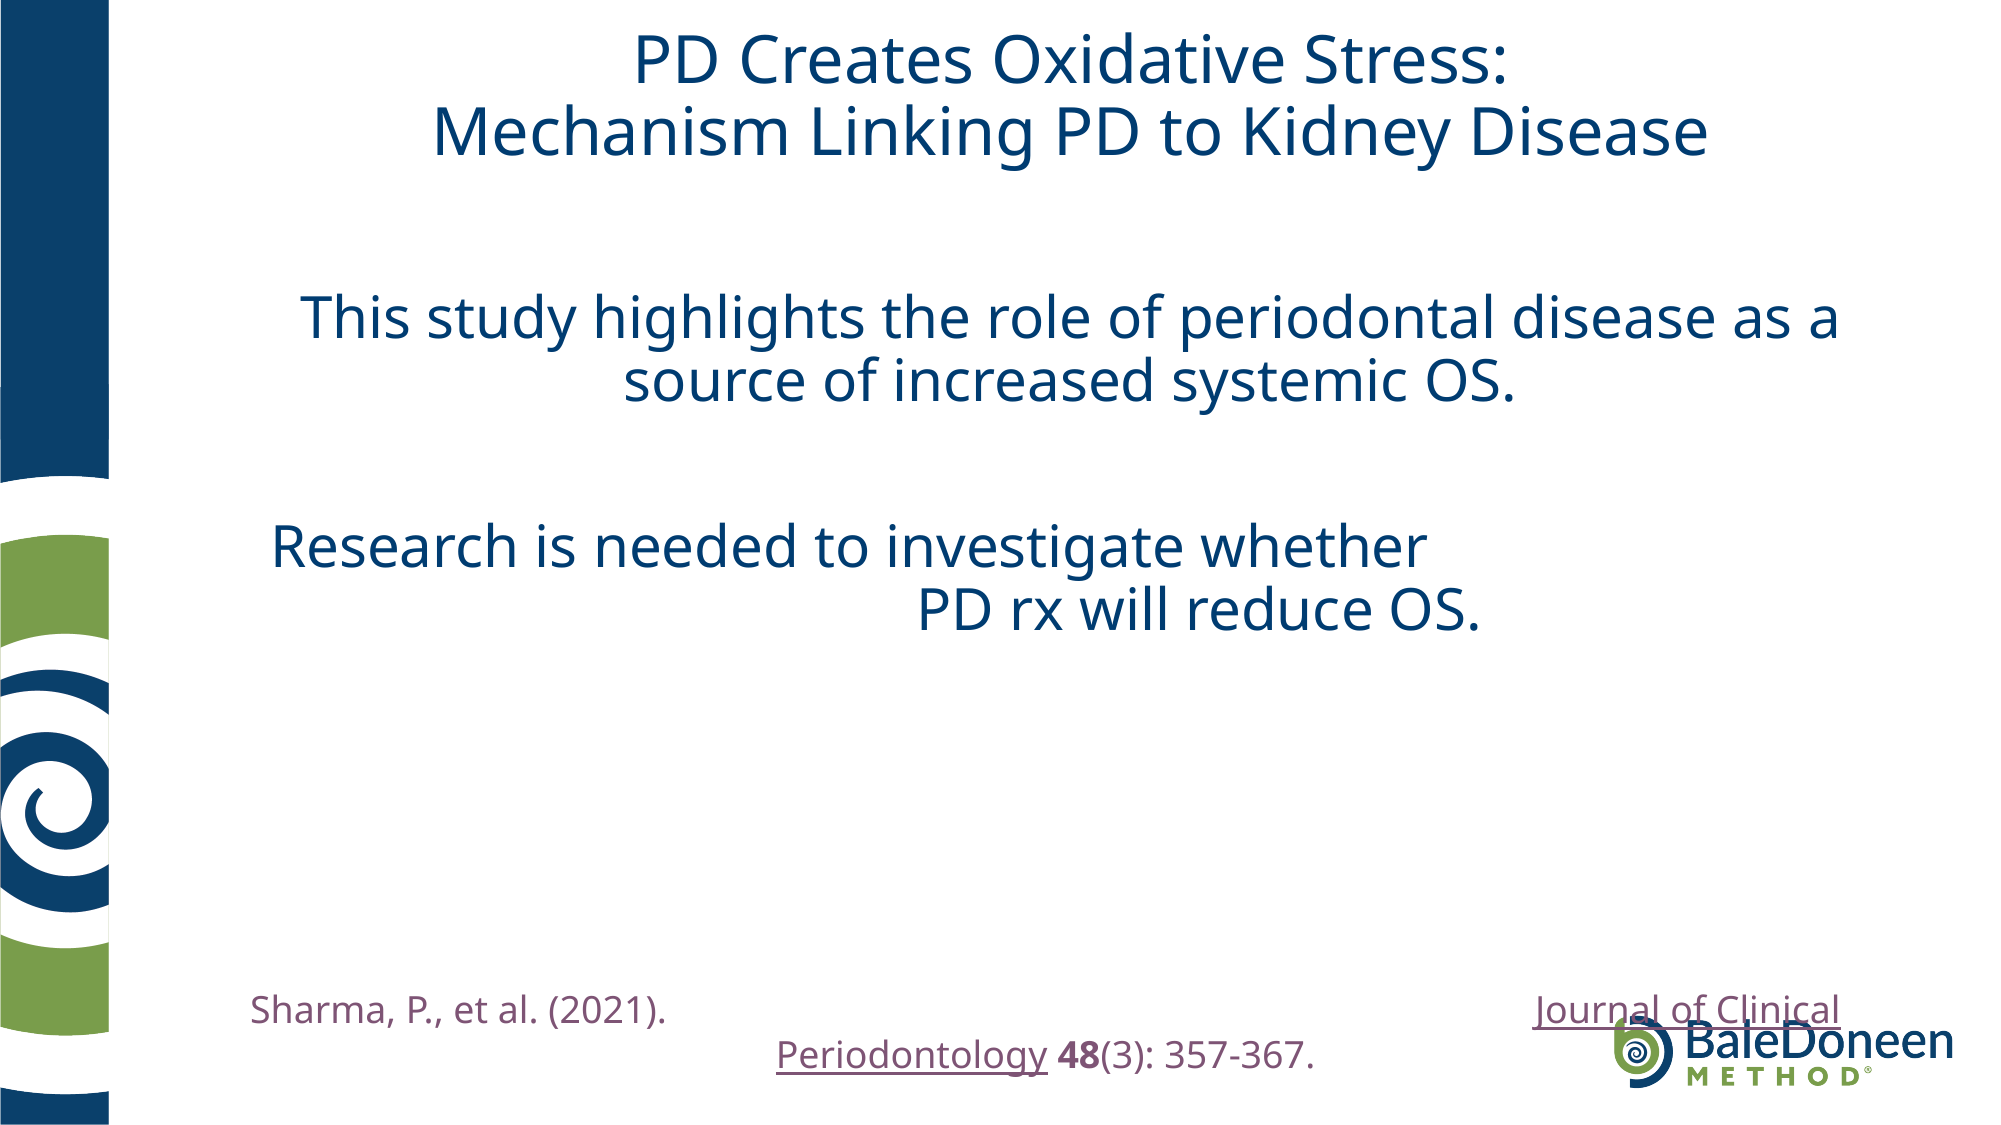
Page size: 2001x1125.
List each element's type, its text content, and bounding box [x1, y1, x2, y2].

text_box Sharma, P., et al. (2021). Journal of Clinical Periodontology 48(3): 357-367. . [212, 979, 1879, 1125]
title PD Creates Oxidative Stress: Mechanism Linking PD to Kidney Disease [212, 17, 1930, 258]
list This study highlights the role of periodontal disease as a source of increased systemic OS. Research is needed to investigate whether PD rx will reduce OS. [249, 280, 1891, 958]
picture [0, 0, 2001, 1125]
